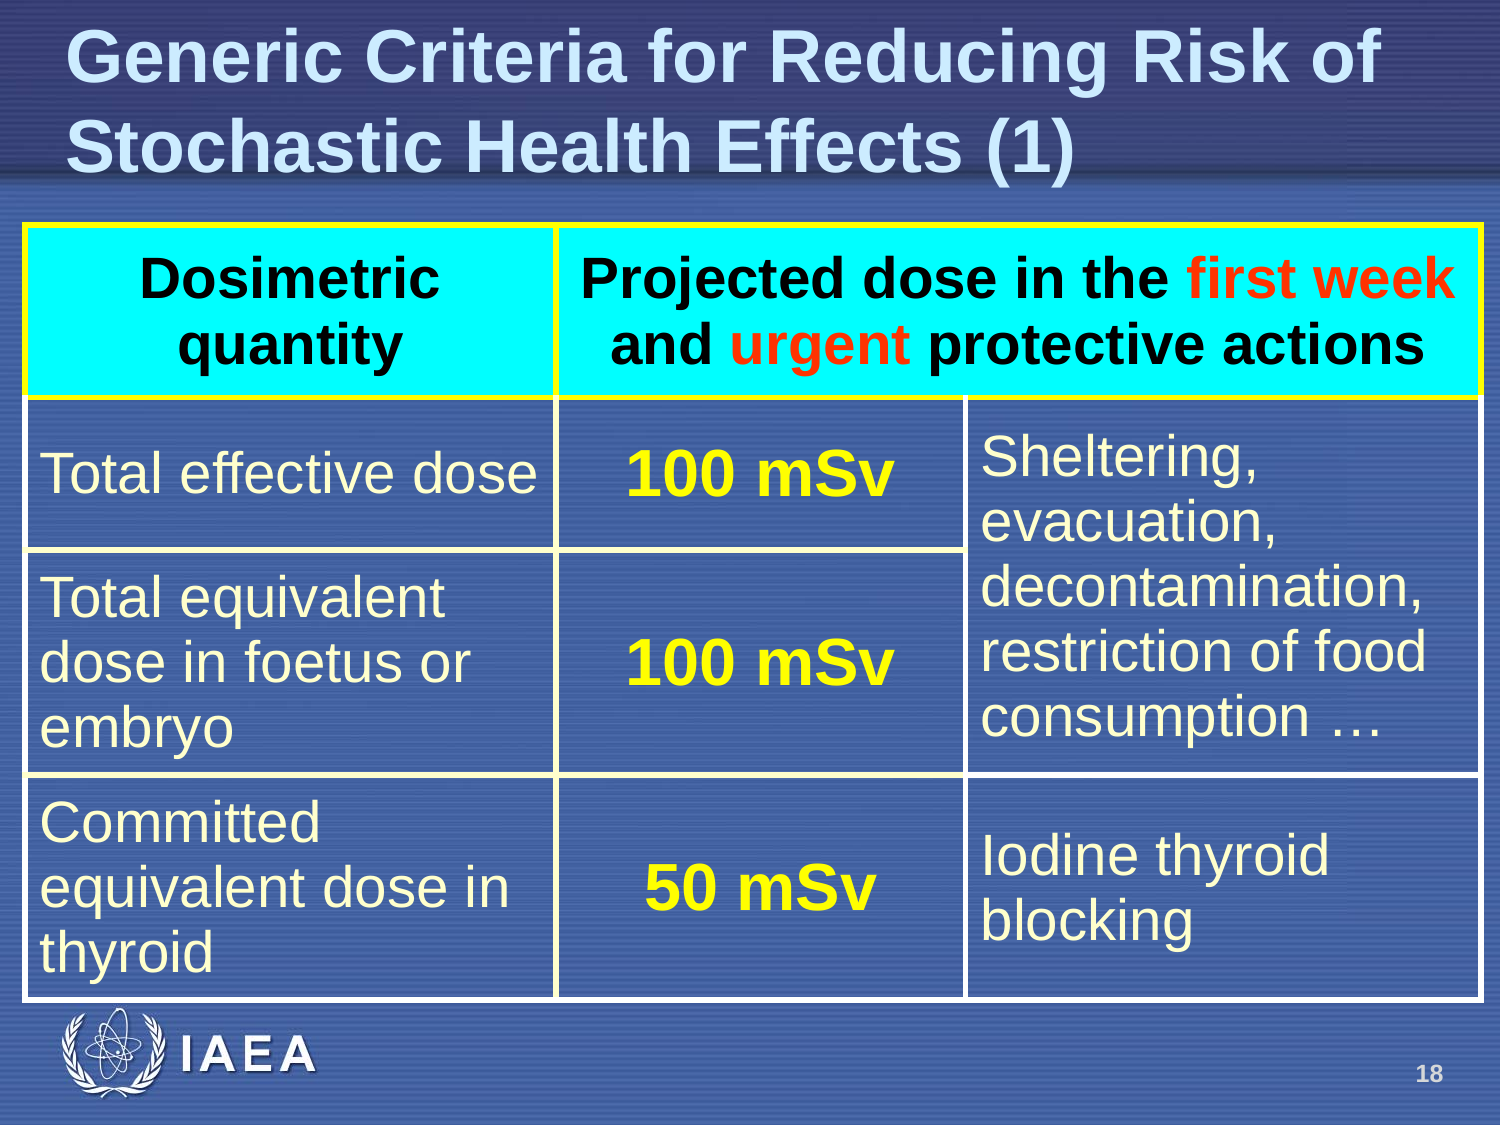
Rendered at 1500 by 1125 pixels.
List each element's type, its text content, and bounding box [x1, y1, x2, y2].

table_cell Total equivalent dose in foetus or embryo [28, 553, 553, 772]
table_cell Committed equivalent dose in thyroid [28, 778, 553, 997]
title Generic Criteria for Reducing Risk of Stochastic Health Effects (1) [50, 0, 1463, 197]
table_cell Iodine thyroid blocking [968, 778, 1478, 997]
table_cell 100 mSv [559, 400, 963, 547]
table_header Dosimetric quantity [28, 228, 553, 395]
picture [0, 0, 1500, 1125]
table_cell 100 mSv [559, 553, 963, 772]
table_cell Sheltering, evacuation, decontamination, restriction of food consumption … [968, 400, 1478, 772]
table_header Projected dose in the first week and urgent protective actions [559, 228, 1478, 395]
table_cell Total effective dose [28, 400, 553, 547]
table_cell 50 mSv [559, 778, 963, 997]
slide_number 18 [1374, 1050, 1459, 1099]
